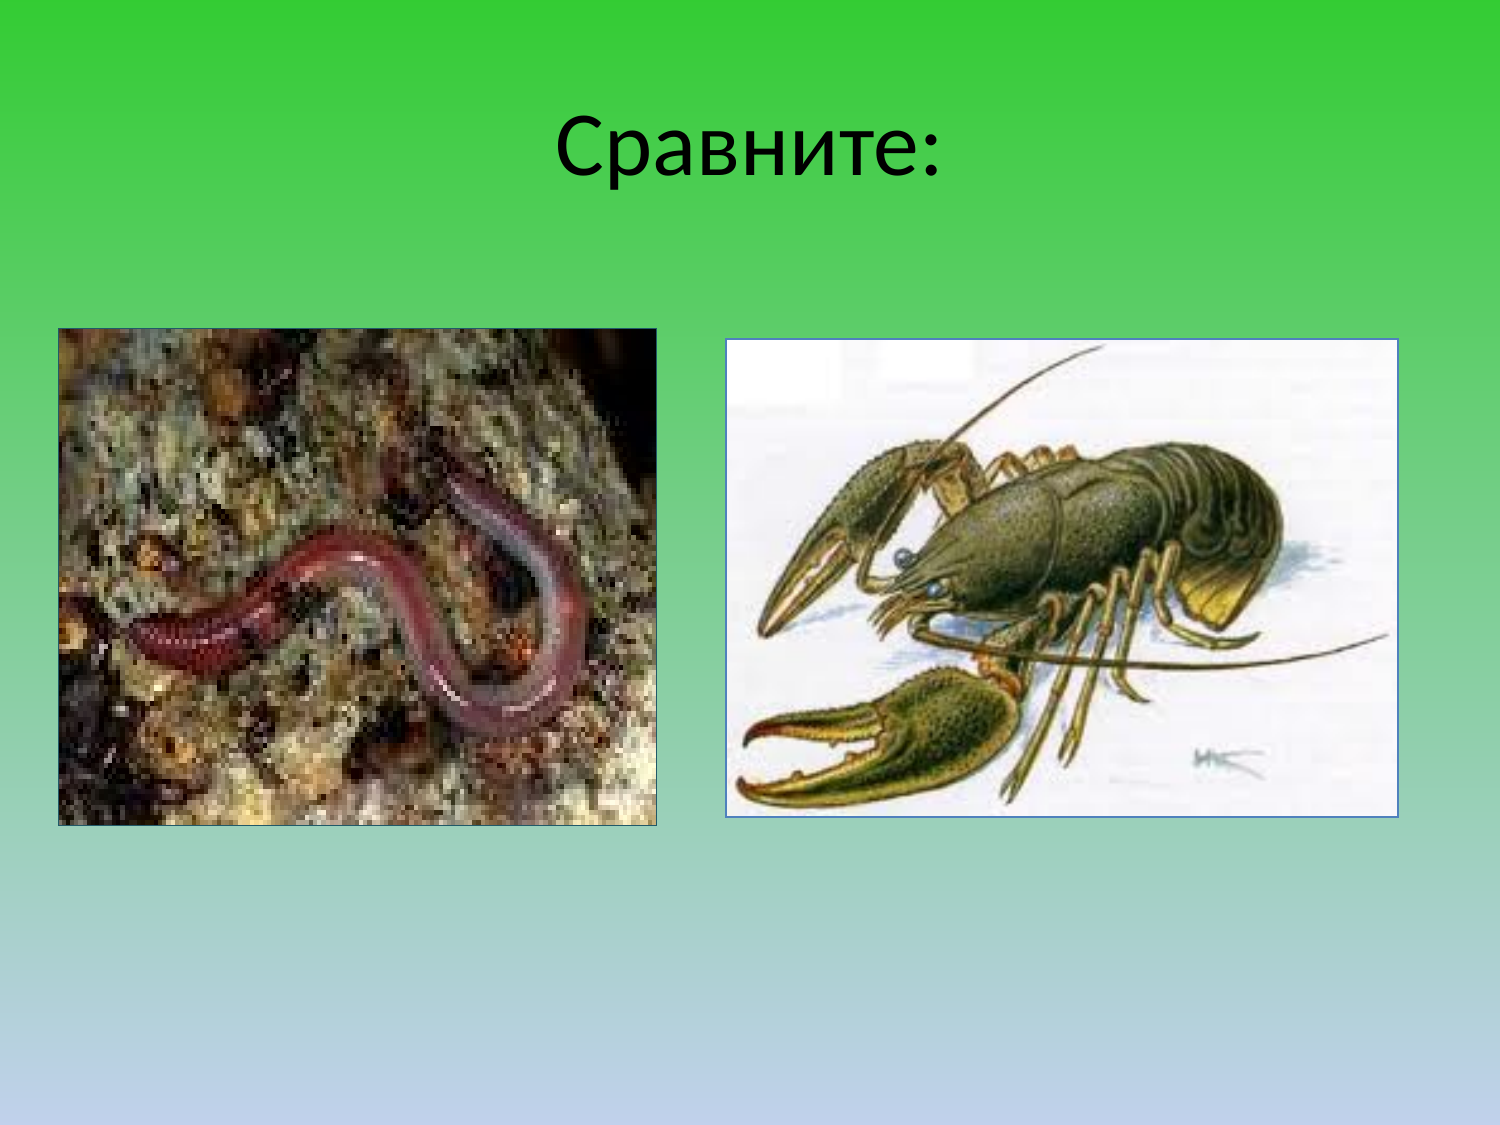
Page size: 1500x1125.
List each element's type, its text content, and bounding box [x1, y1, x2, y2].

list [726, 339, 1398, 817]
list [58, 327, 657, 827]
title Сравните: [75, 45, 1425, 233]
